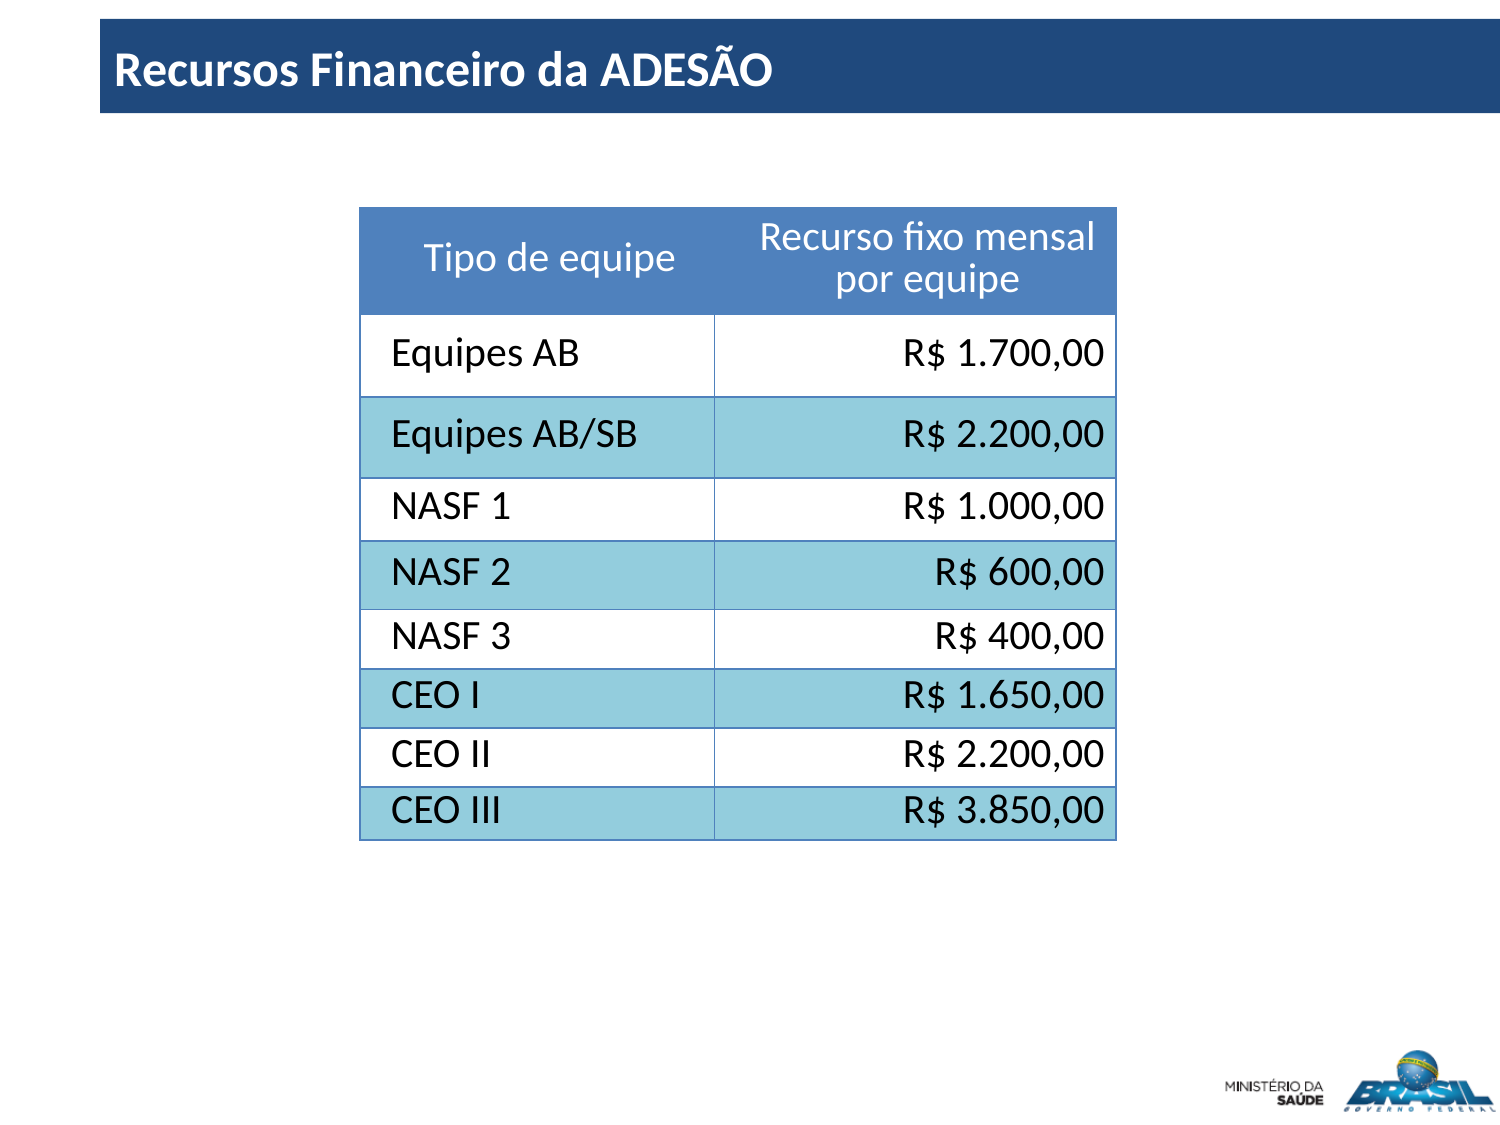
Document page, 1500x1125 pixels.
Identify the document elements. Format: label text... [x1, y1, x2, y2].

table_cell NASF 1 [361, 479, 714, 540]
table_header Recurso fixo mensal por equipe [715, 209, 1115, 314]
table_cell R$ 3.850,00 [715, 788, 1115, 839]
table_cell R$ 1.650,00 [715, 670, 1115, 727]
text_box Recursos Financeiro da ADESÃO [100, 18, 1500, 114]
table_cell NASF 3 [361, 610, 714, 668]
table_cell Equipes AB [361, 315, 714, 396]
table_cell R$ 600,00 [715, 542, 1115, 609]
table_cell CEO III [361, 788, 714, 839]
table_cell Equipes AB/SB [361, 398, 714, 477]
table_cell R$ 2.200,00 [715, 398, 1115, 477]
table_header Tipo de equipe [361, 209, 714, 314]
table_cell CEO I [361, 670, 714, 727]
table_cell CEO II [361, 729, 714, 786]
table_cell R$ 2.200,00 [715, 729, 1115, 786]
table_cell R$ 1.700,00 [715, 315, 1115, 396]
table_cell R$ 400,00 [715, 610, 1115, 668]
table_cell R$ 1.000,00 [715, 479, 1115, 540]
table_cell NASF 2 [361, 542, 714, 609]
picture [1222, 1046, 1499, 1114]
